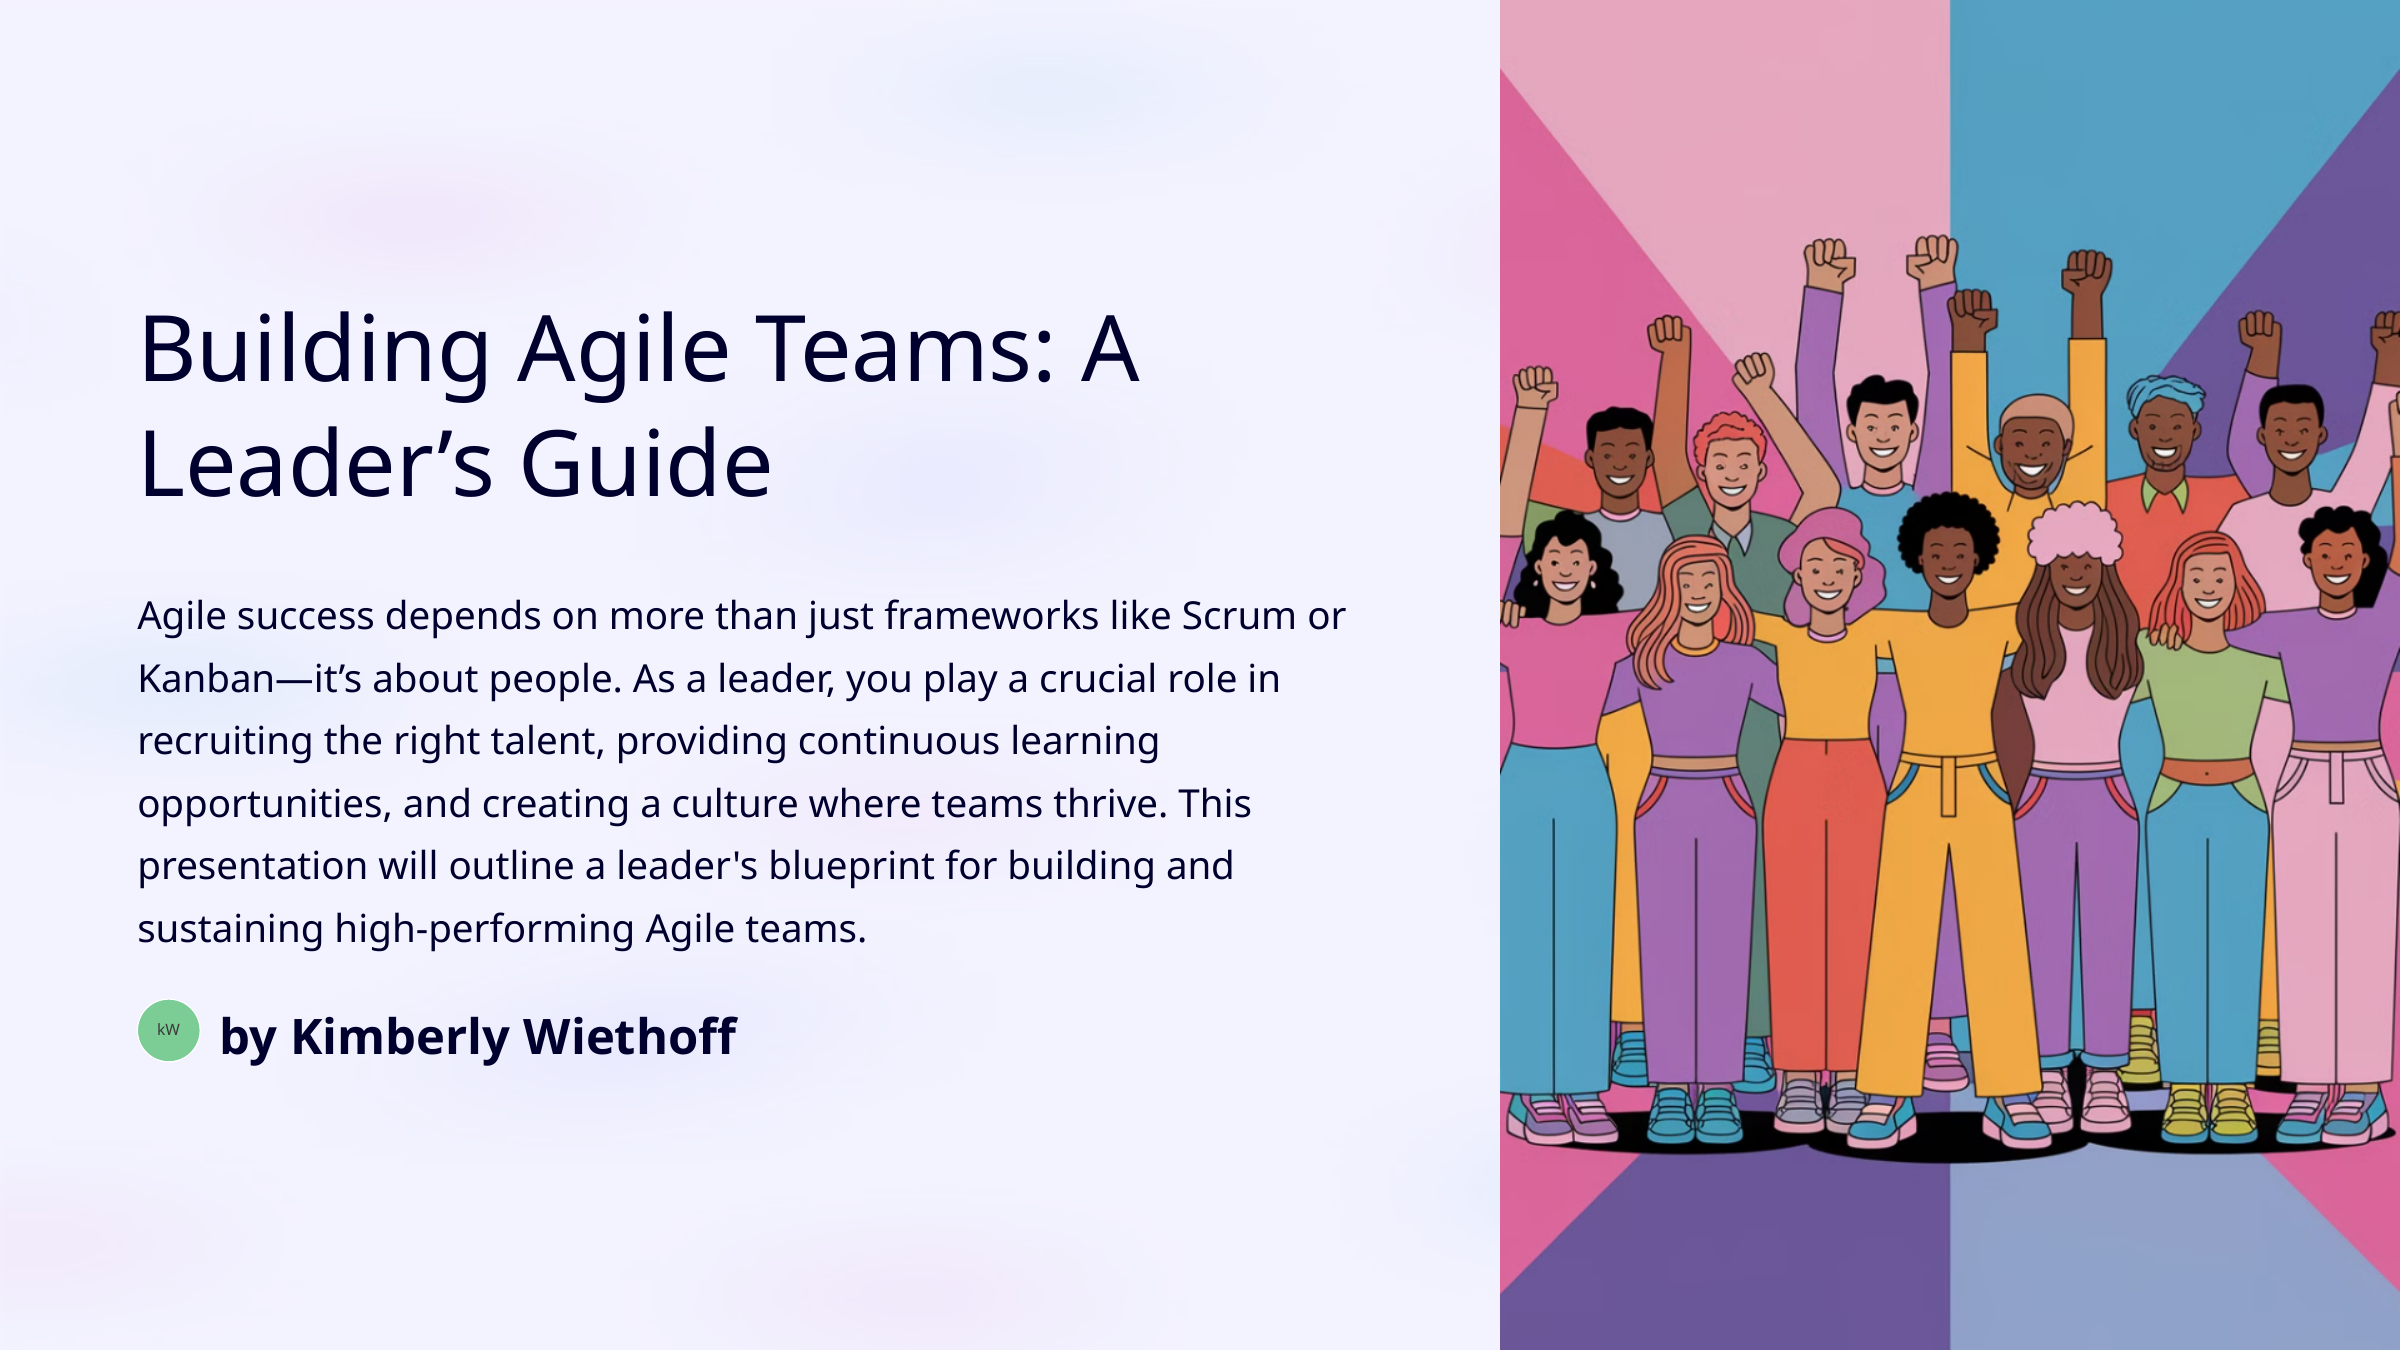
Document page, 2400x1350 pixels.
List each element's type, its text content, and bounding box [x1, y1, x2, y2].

picture [1499, 0, 2400, 1350]
text_box Building Agile Teams: A Leader’s Guide [137, 285, 1363, 517]
text_box [137, 999, 201, 1062]
text_box kW [157, 1022, 181, 1039]
text_box by Kimberly Wiethoff [219, 996, 654, 1065]
text_box Agile success depends on more than just frameworks like Scrum or Kanban—it’s about people. As a leader, you play a crucial role in recruiting the right talent, providing continuous learning opportunities, and creating a culture where teams thrive. This presentation will outline a leader's blueprint for building and sustaining high-performing Agile teams. [137, 574, 1363, 952]
